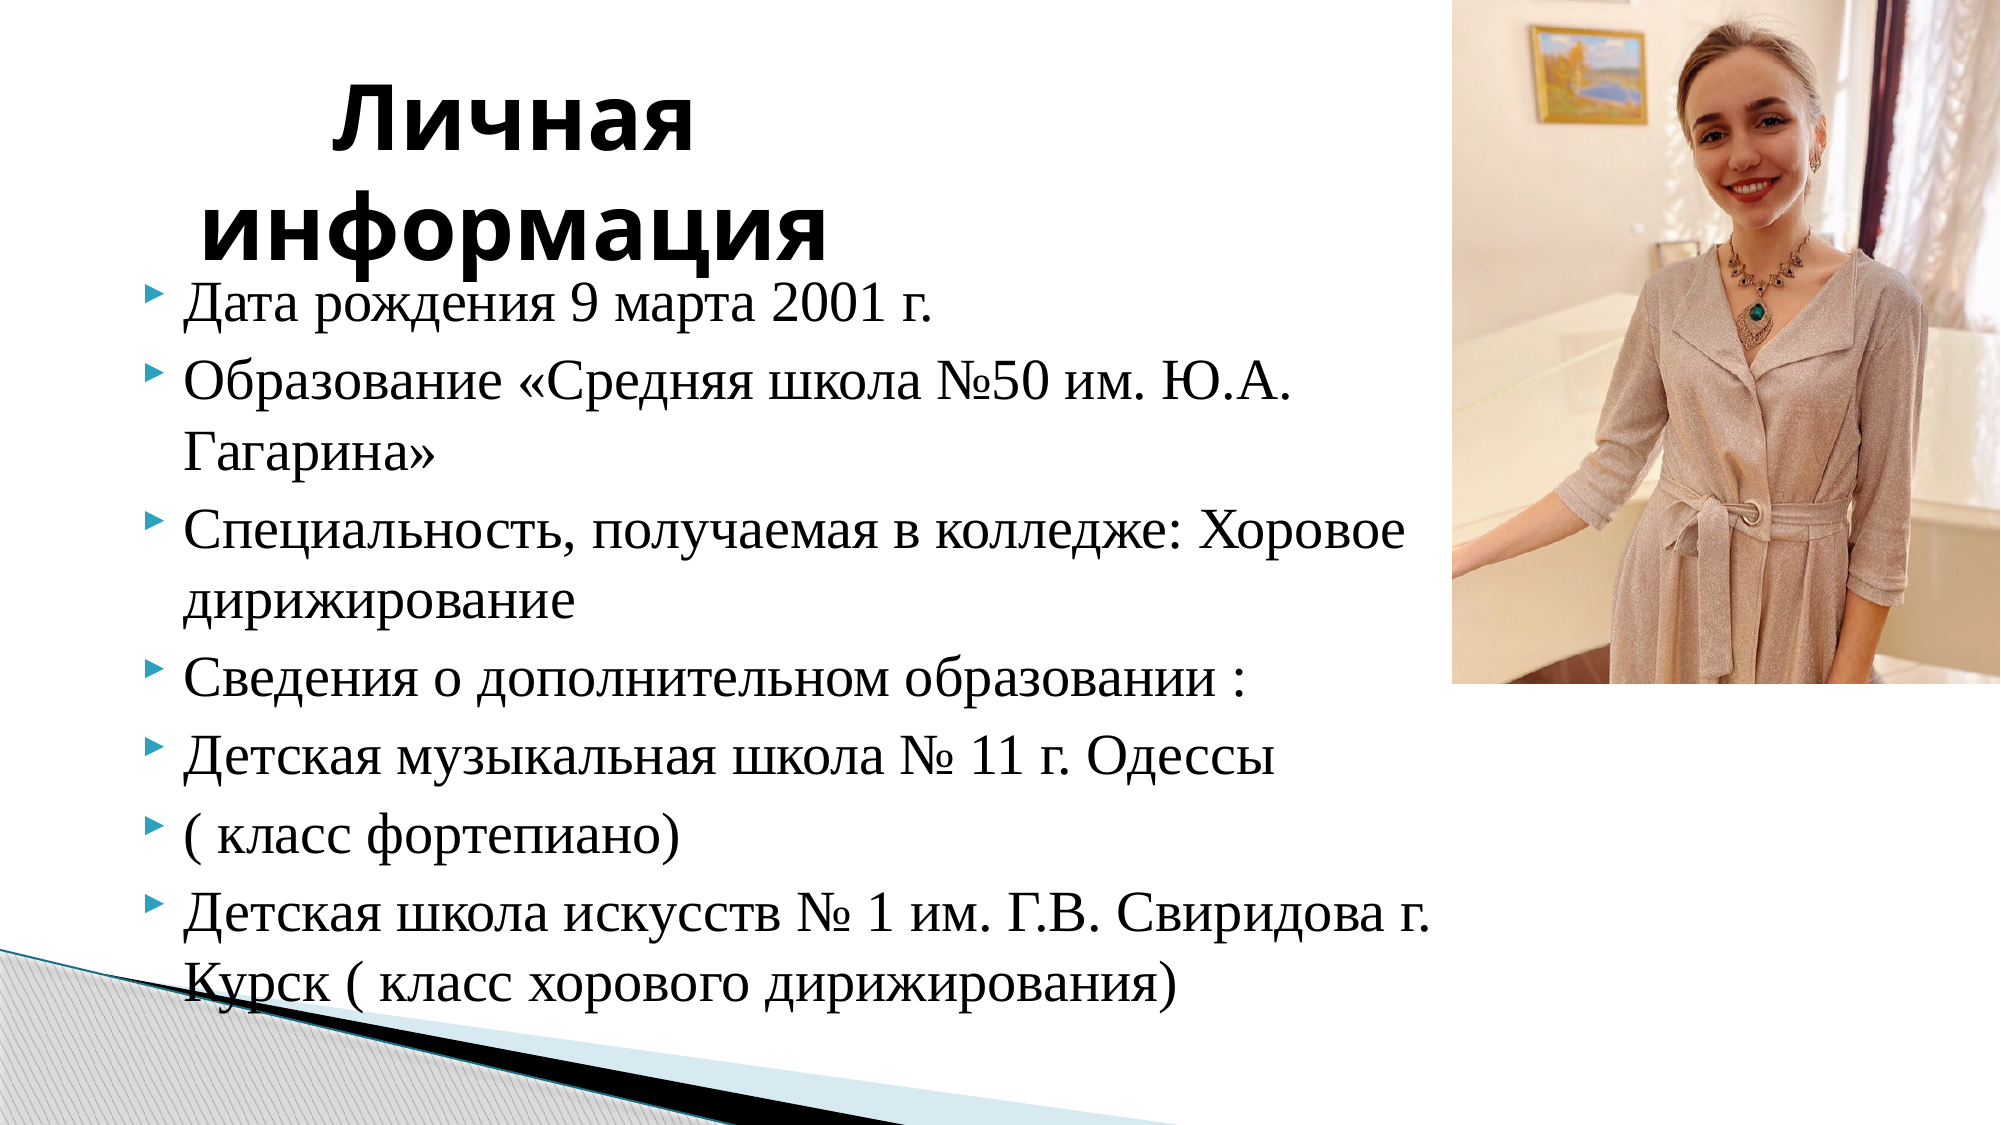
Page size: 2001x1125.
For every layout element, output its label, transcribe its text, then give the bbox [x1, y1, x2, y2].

list Дата рождения 9 марта 2001 г. Образование «Средняя школа №50 им. Ю.А. Гагарина» Специальность, получаемая в колледже: Хоровое дирижирование Сведения о дополнительном образовании : Детская музыкальная школа № 11 г. Одессы ( класс фортепиано) Детская школа искусств № 1 им. Г.В. Свиридова г. Курск ( класс хорового дирижирования) [108, 255, 1469, 893]
title Личная информация [53, 49, 978, 288]
picture [1452, 0, 2000, 684]
